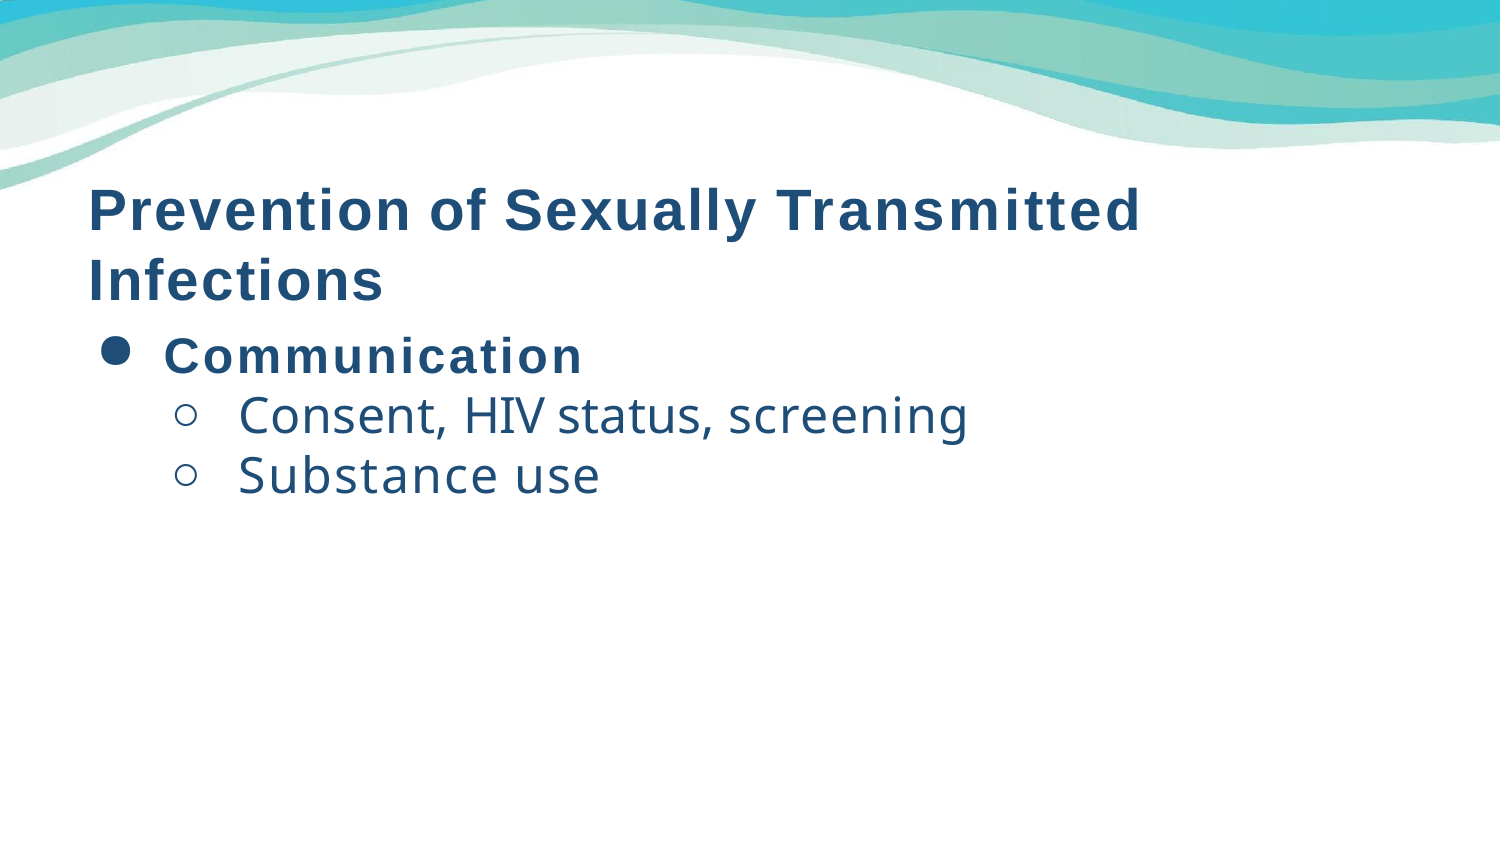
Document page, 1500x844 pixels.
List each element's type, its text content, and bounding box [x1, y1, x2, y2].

title Prevention of Sexually Transmitted Infections [47, 169, 1453, 313]
text_box Communication Consent, HIV status, screening Substance use [93, 321, 993, 504]
text_box [0, 0, 1500, 191]
